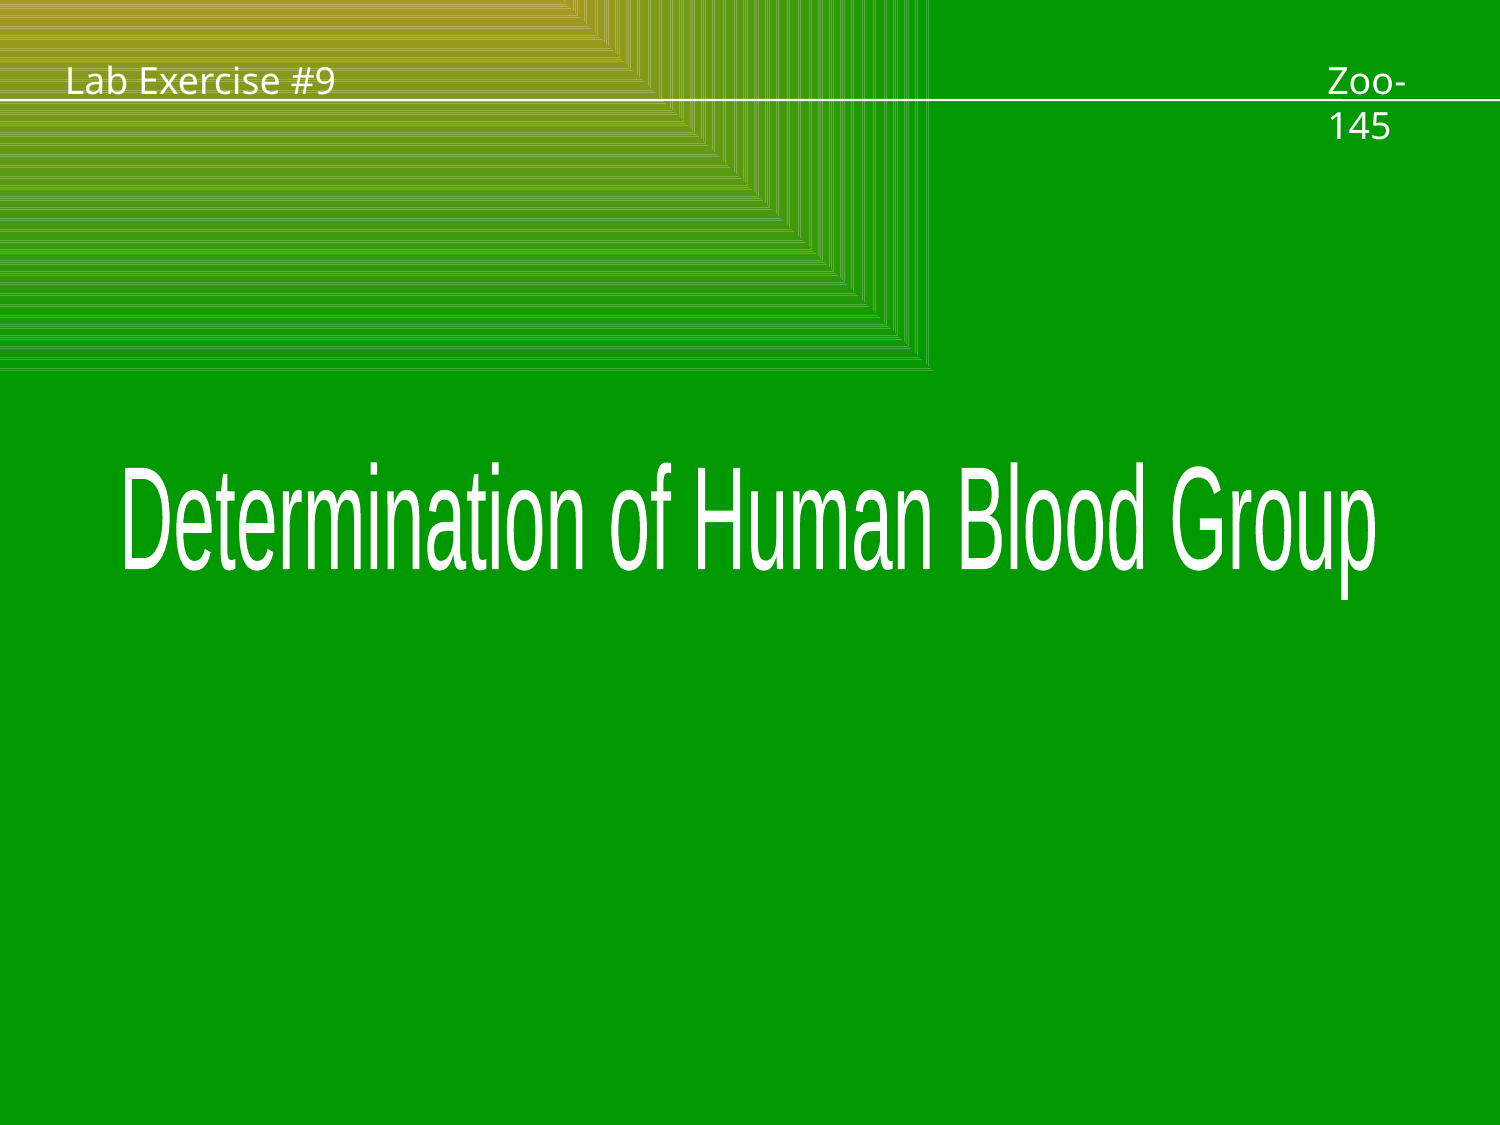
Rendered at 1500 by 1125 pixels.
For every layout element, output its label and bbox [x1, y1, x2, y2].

text_box [0, 49, 1500, 111]
